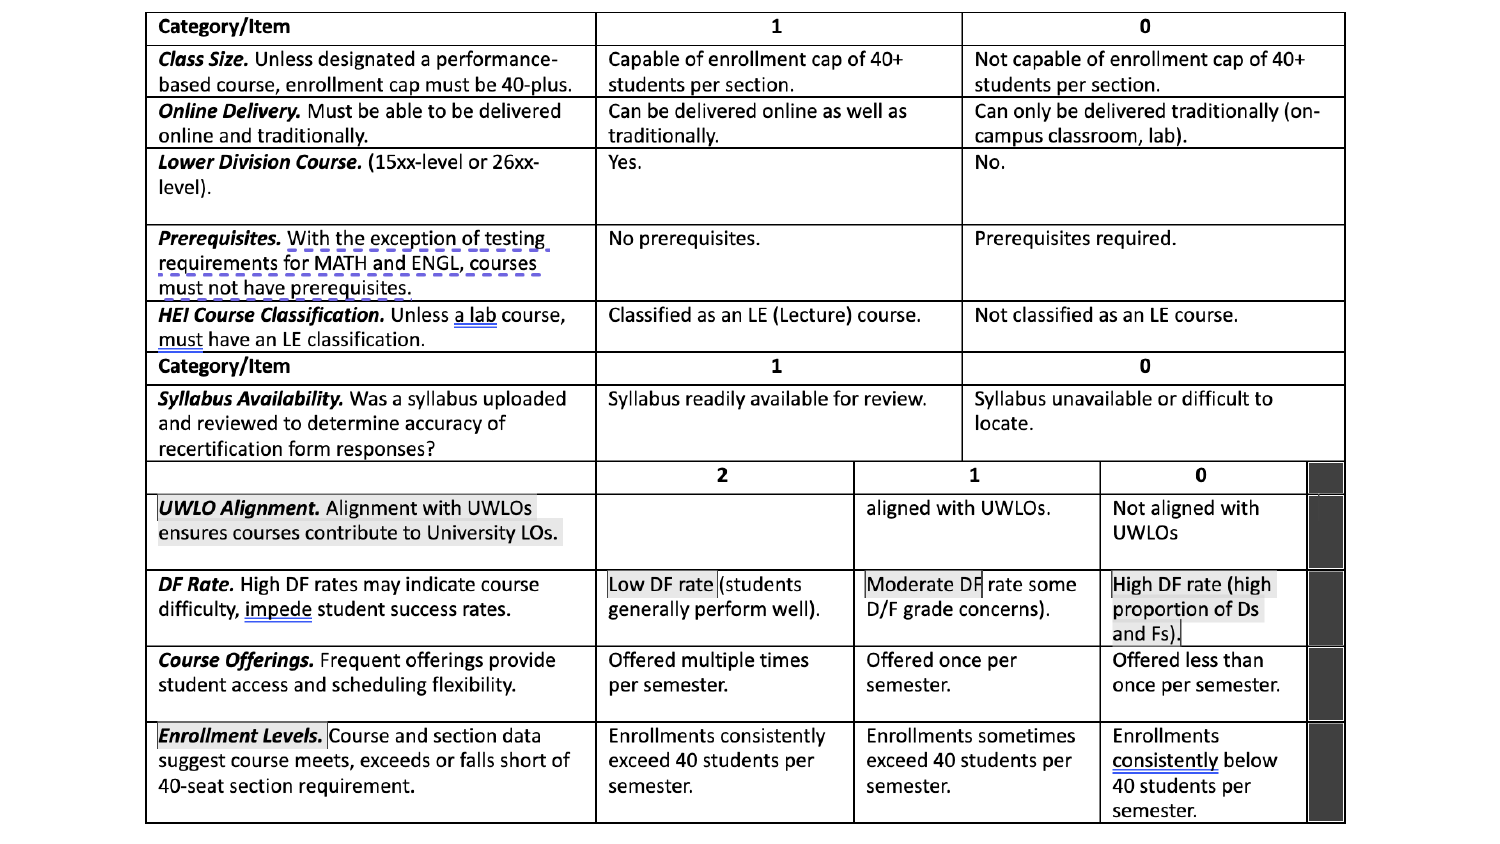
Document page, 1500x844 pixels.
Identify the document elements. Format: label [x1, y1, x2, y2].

picture [130, 0, 1370, 844]
